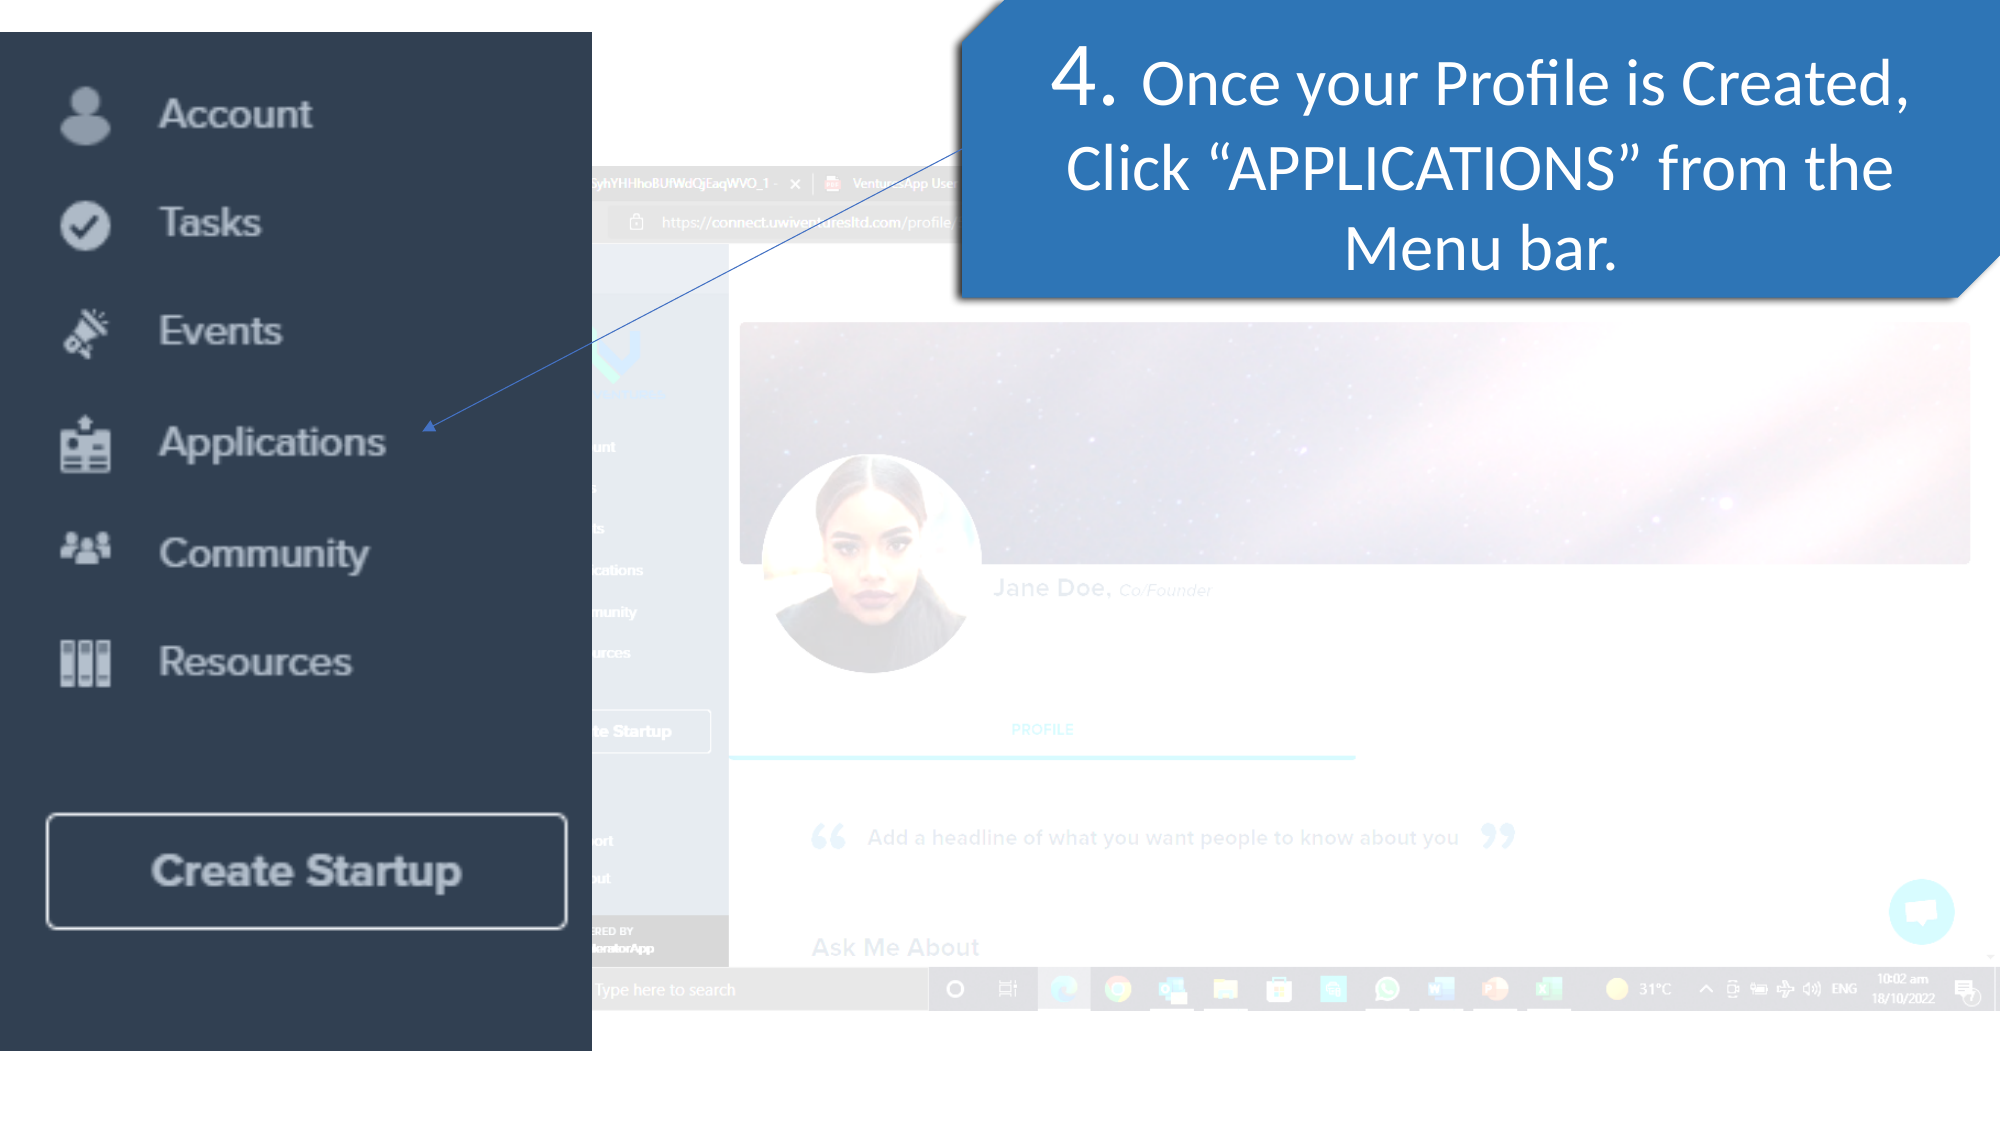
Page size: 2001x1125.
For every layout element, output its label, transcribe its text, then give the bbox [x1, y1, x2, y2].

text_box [422, 297, 1482, 432]
picture [0, 32, 2000, 1051]
text_box 4. Once your Profile is Created, Click “APPLICATIONS” from the Menu bar. [961, 0, 2000, 166]
